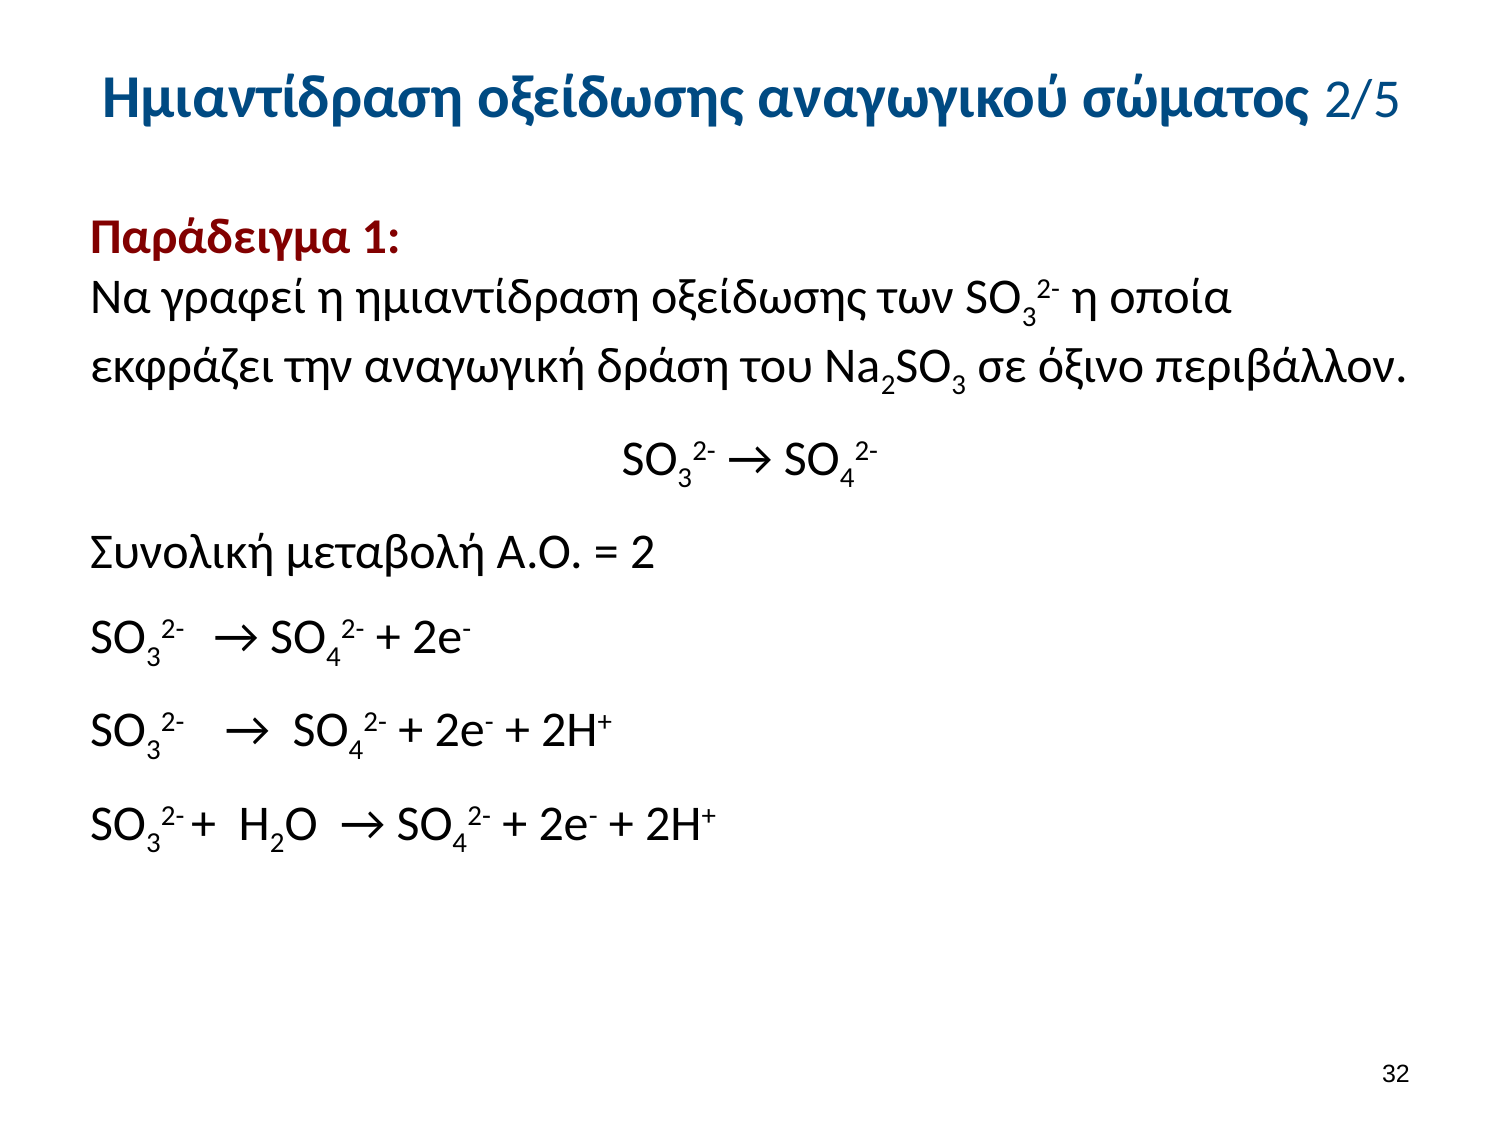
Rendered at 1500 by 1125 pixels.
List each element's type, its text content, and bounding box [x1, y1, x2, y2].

title Ημιαντίδραση οξείδωσης αναγωγικού σώματος 2/5 [76, 19, 1427, 169]
slide_number 31 [1074, 1042, 1425, 1103]
list Παράδειγμα 1: Να γραφεί η ημιαντίδραση οξείδωσης των SO32- η οποία εκφράζει την αναγωγική δράση του Νa2SO3 σε όξινο περιβάλλον. SO32- → SO42- Συνολική μεταβολή Α.Ο. = 2 SO32- → SO42- + 2e- SO32- → SO42- + 2e- + 2H+ SO32- + H2O → SO42- + 2e- + 2H+ [75, 196, 1425, 1024]
